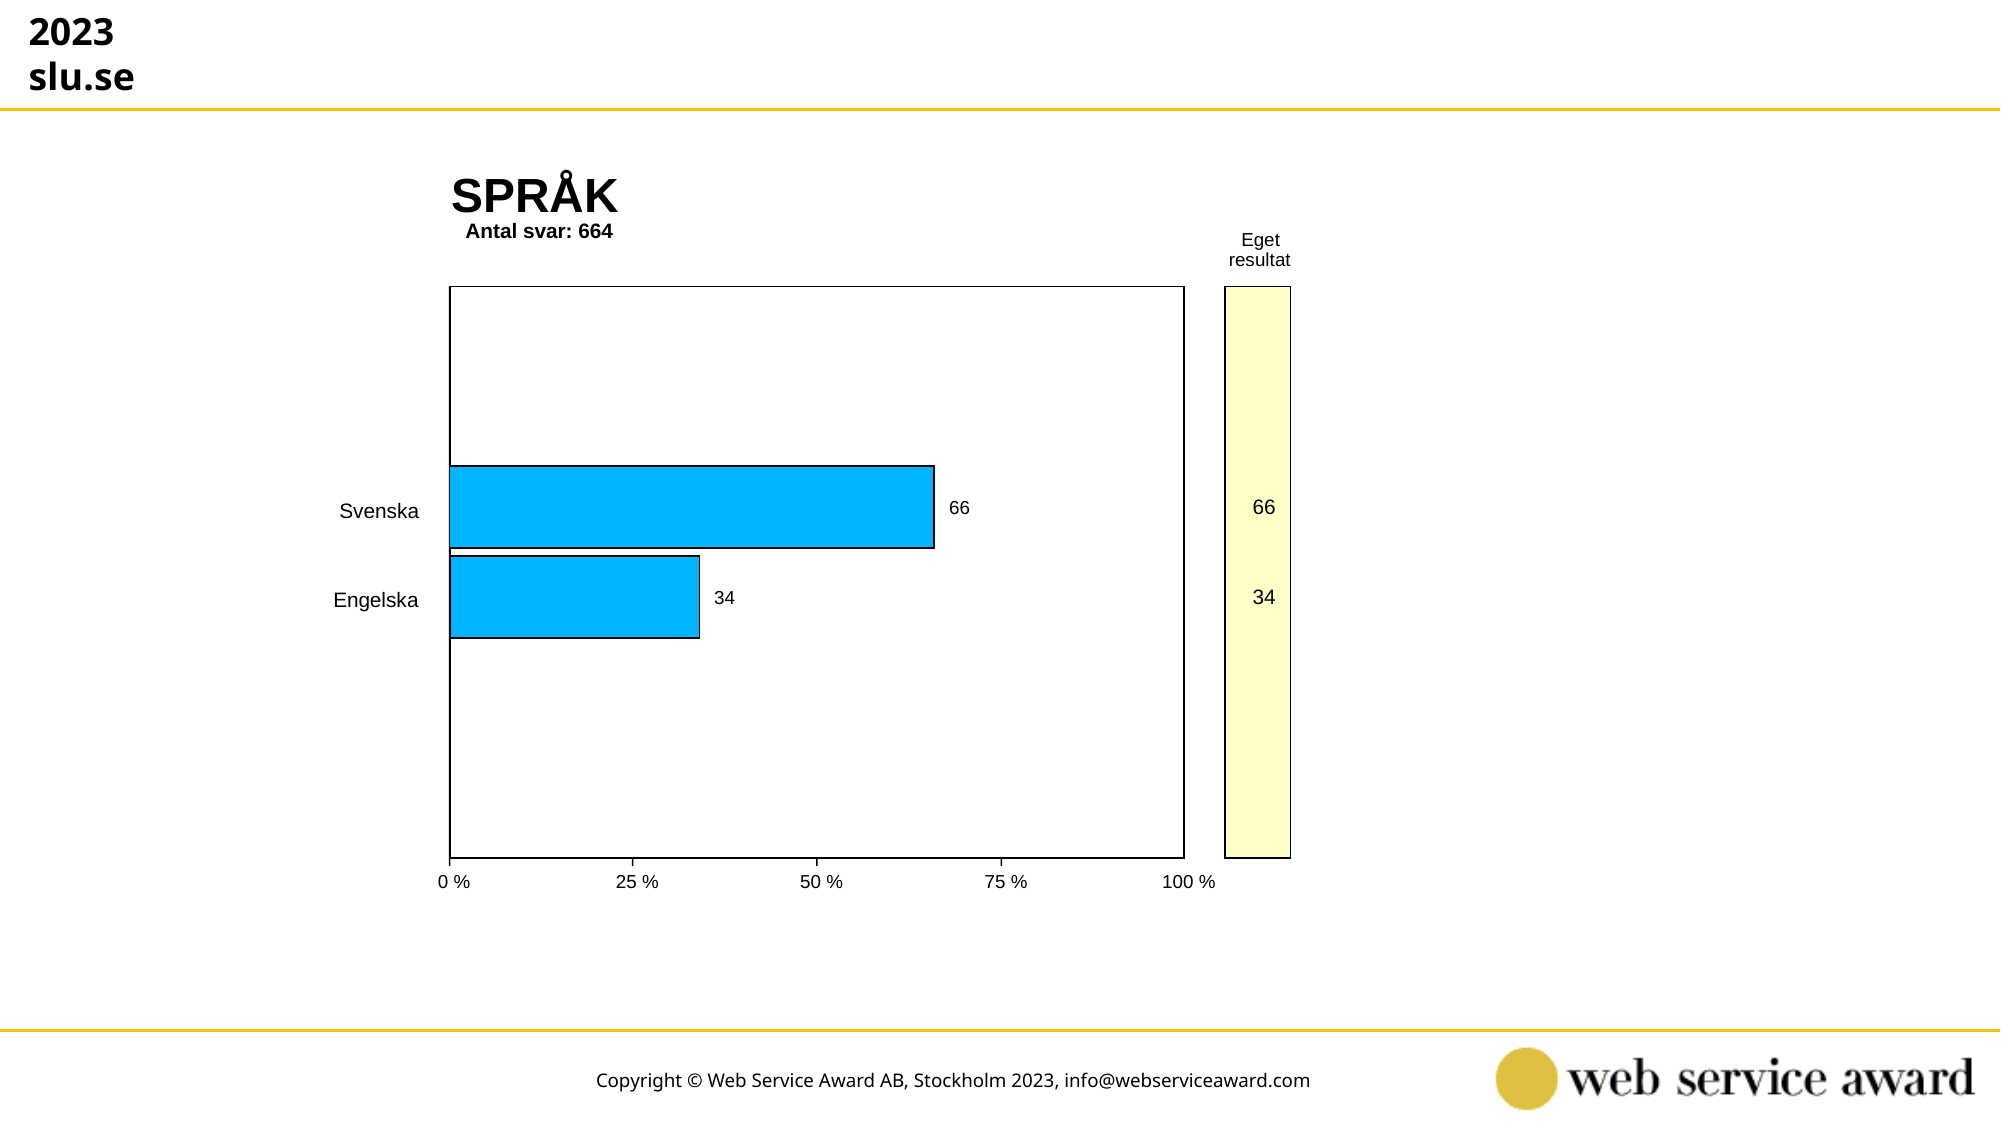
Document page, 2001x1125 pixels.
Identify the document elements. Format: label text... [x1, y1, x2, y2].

picture [1475, 1034, 2000, 1125]
text_box 50 % [800, 869, 844, 893]
text_box Antal svar: 664 [465, 222, 614, 244]
text_box 2023 slu.se [13, 0, 1949, 106]
text_box [449, 556, 700, 638]
text_box 25 % [615, 869, 659, 893]
text_box Engelska [333, 587, 419, 613]
text_box 34 [1252, 583, 1276, 609]
text_box [450, 286, 1185, 859]
text_box 100 % [1162, 869, 1216, 893]
text_box 75 % [984, 869, 1028, 893]
text_box 0 % [437, 869, 471, 893]
text_box 66 [949, 495, 971, 519]
text_box 34 [714, 585, 736, 608]
text_box Eget [1241, 227, 1286, 247]
text_box SPRÅK [451, 164, 620, 222]
text_box Svenska [339, 497, 420, 523]
text_box 66 [1252, 493, 1276, 520]
text_box resultat [1228, 247, 1292, 270]
text_box [449, 466, 935, 548]
text_box [1224, 286, 1291, 859]
